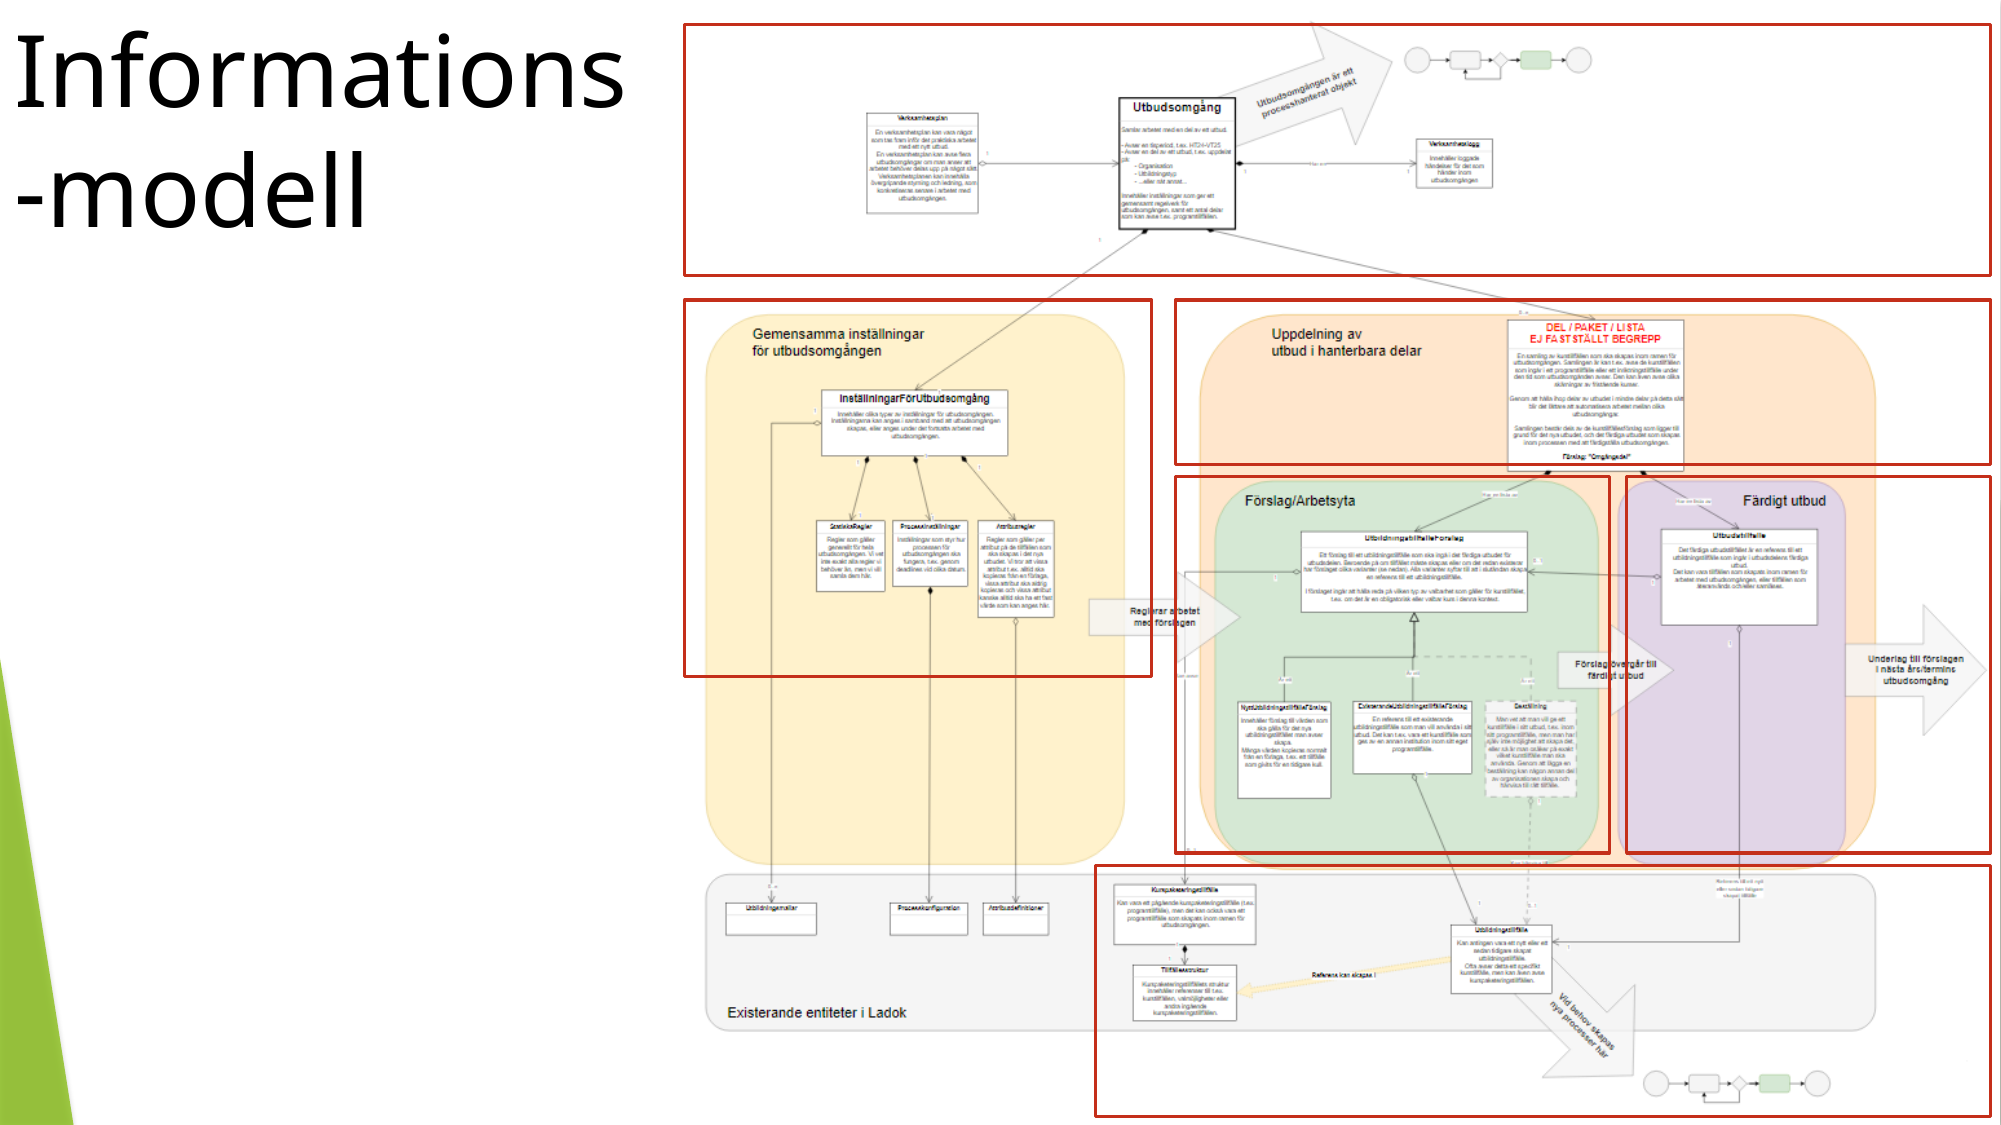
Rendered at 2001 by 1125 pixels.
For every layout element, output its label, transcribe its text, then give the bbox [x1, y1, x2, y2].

text_box [683, 23, 696, 277]
picture [701, 0, 2000, 1125]
text_box [683, 298, 696, 678]
text_box Informations-modell [0, 0, 668, 255]
